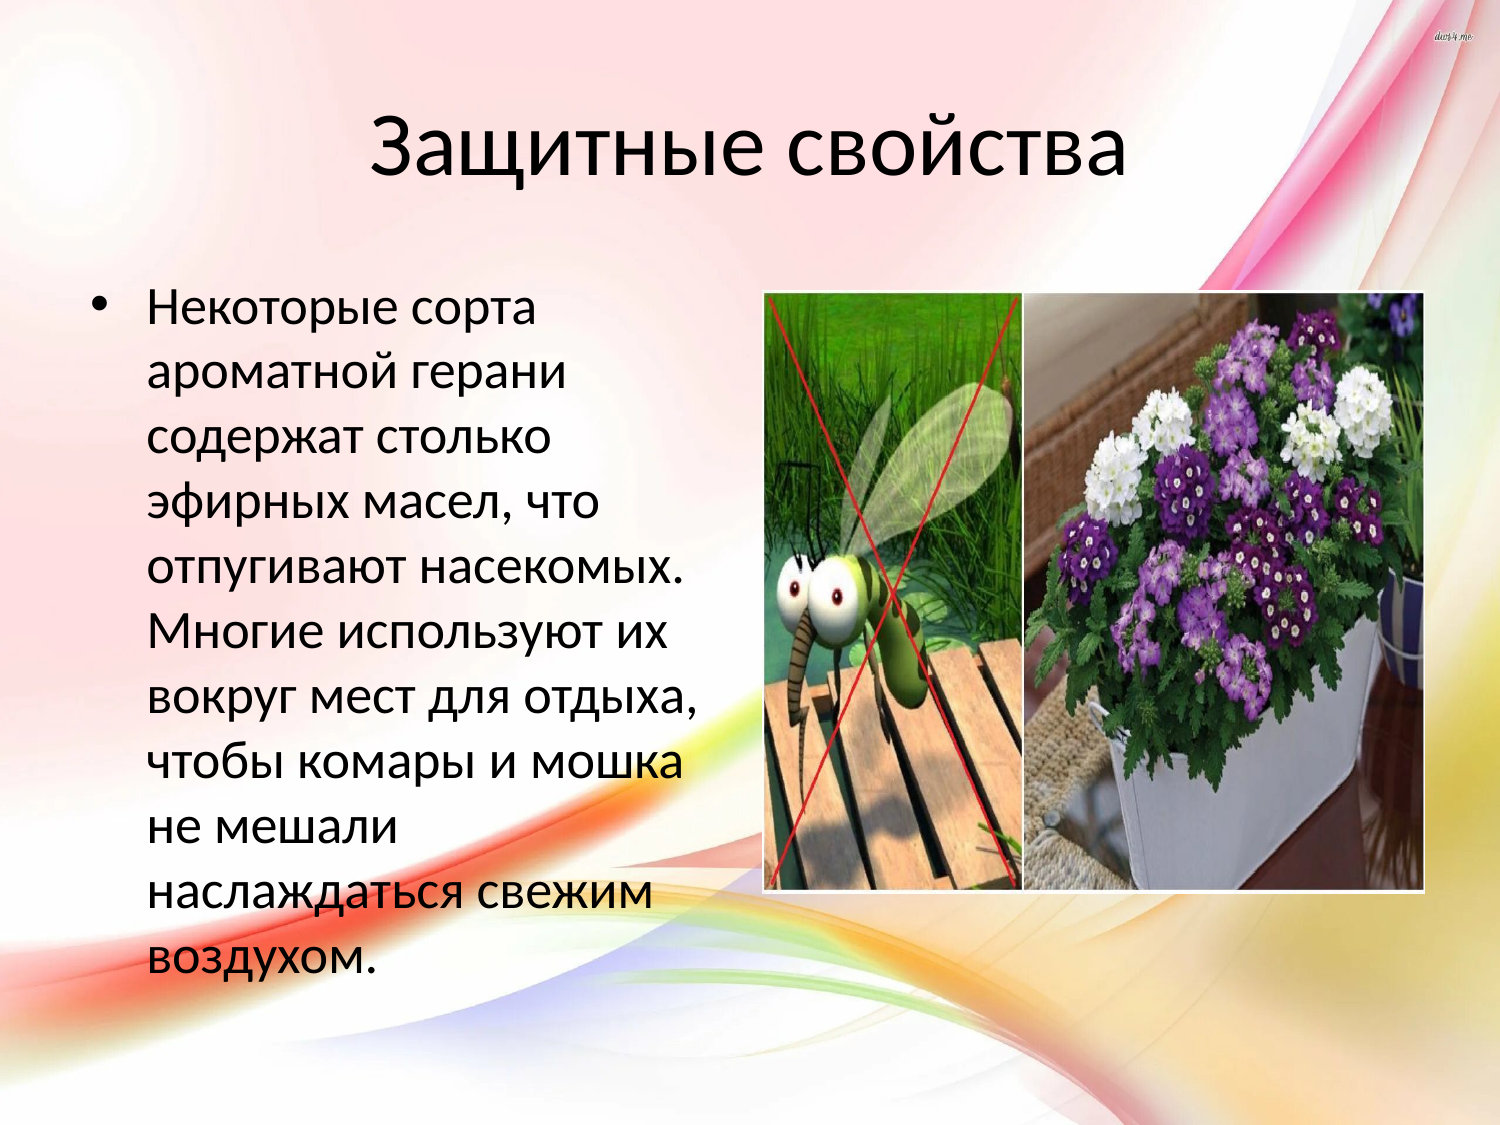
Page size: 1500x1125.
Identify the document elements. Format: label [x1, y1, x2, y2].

picture [0, 0, 1500, 1125]
list [762, 290, 1426, 894]
